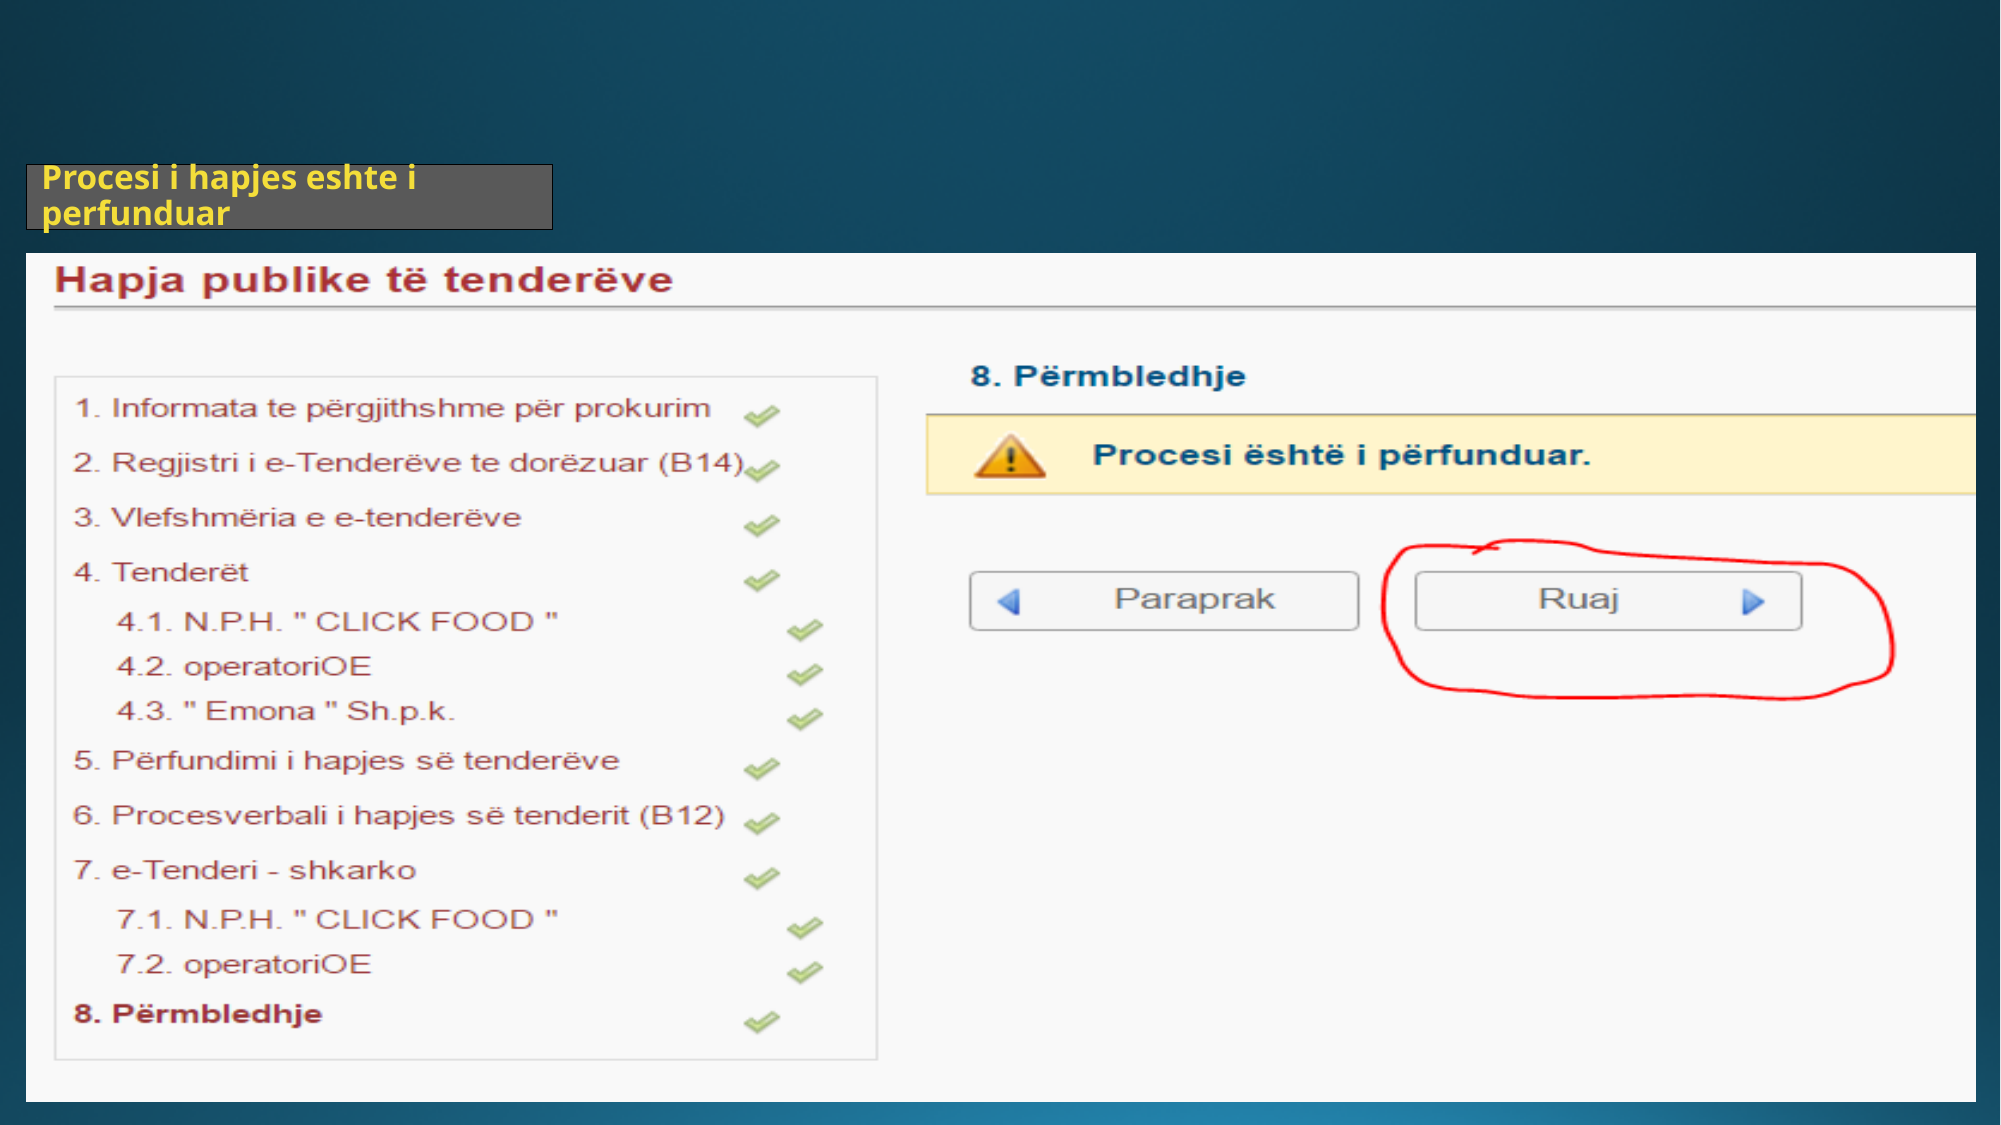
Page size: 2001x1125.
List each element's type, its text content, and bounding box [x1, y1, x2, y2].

text_box Procesi i hapjes eshte i perfunduar [26, 164, 553, 230]
picture [0, 0, 2001, 1125]
